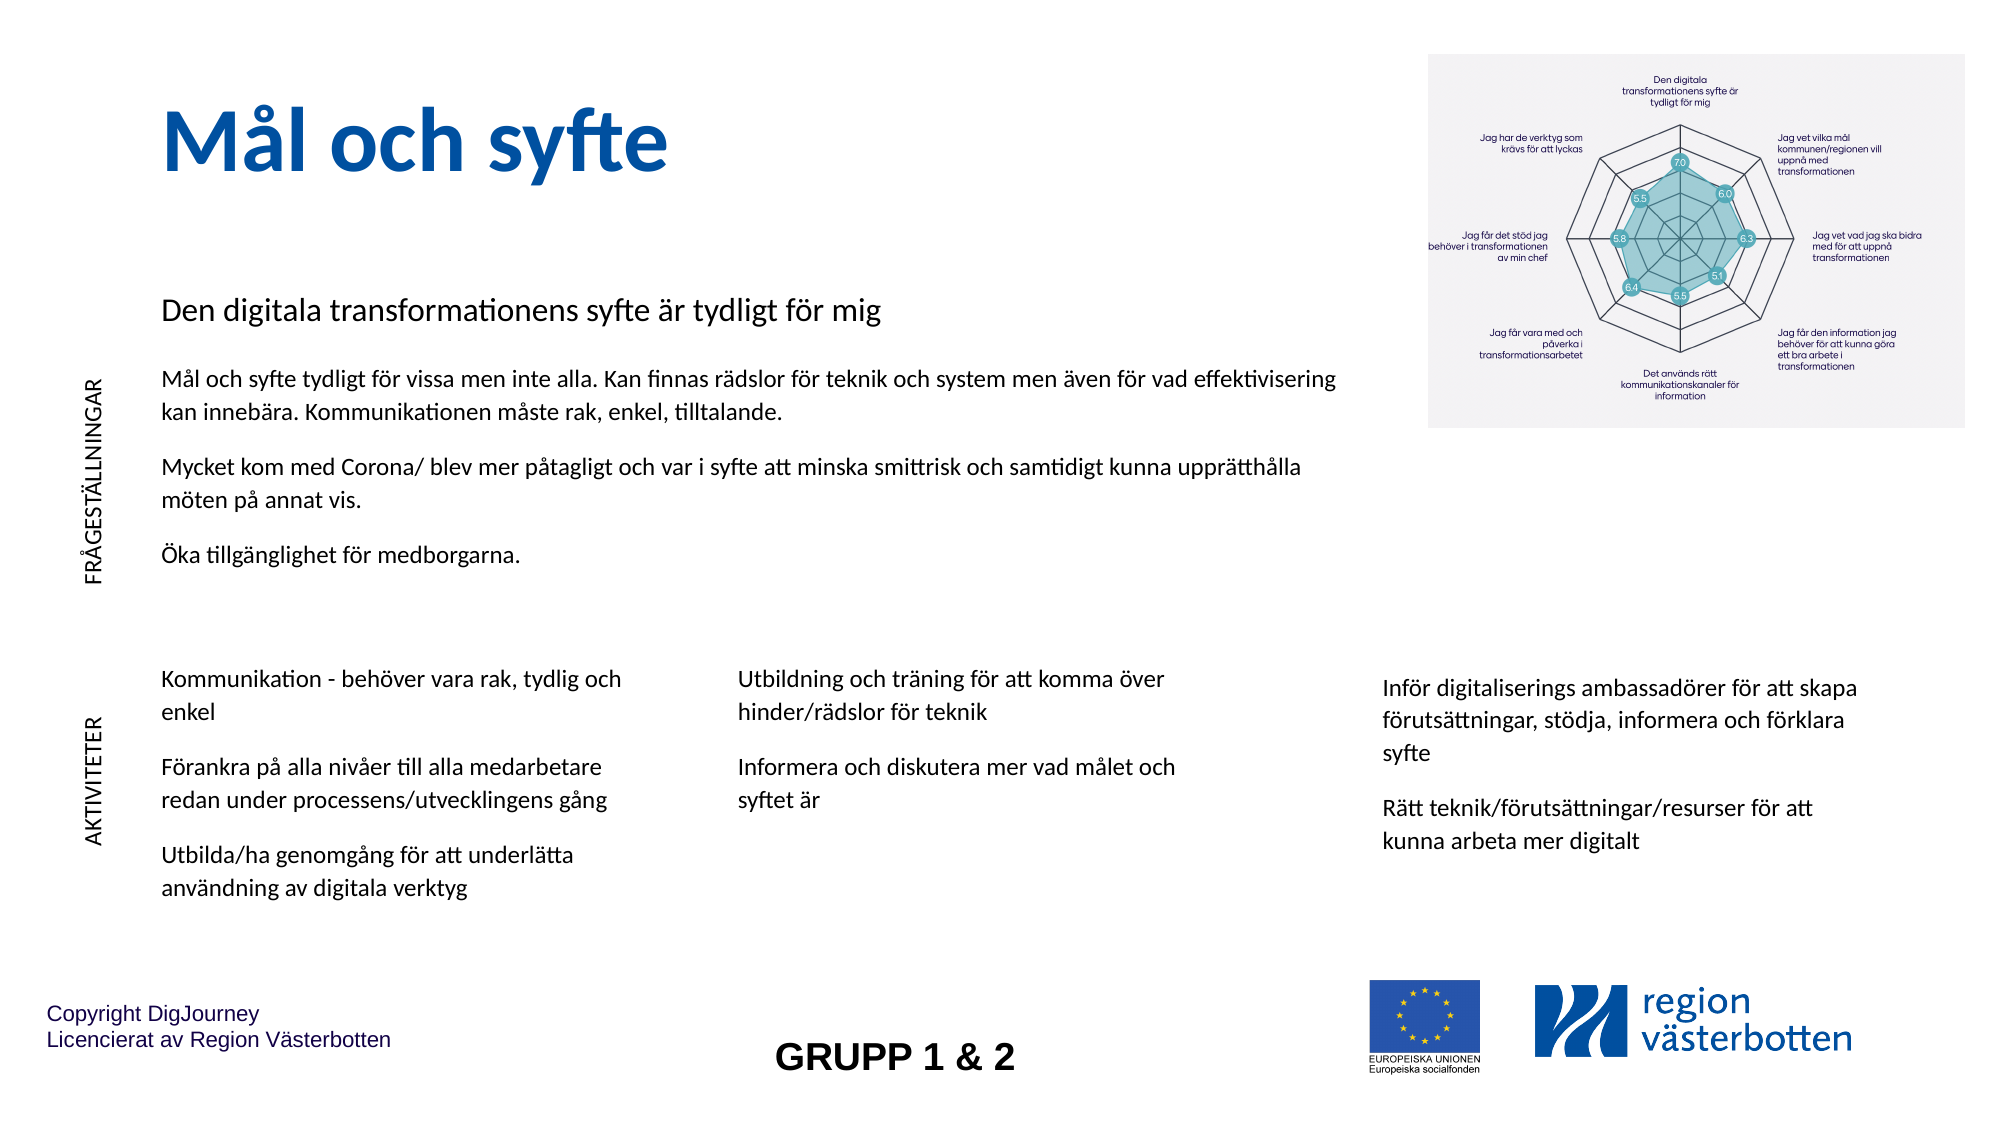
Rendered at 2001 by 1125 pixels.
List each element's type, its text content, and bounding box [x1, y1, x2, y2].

text_box FRÅGESTÄLLNINGAR [61, 354, 122, 610]
list Inför digitaliserings ambassadörer för att skapa förutsättningar, stödja, informera och förklara syfte Rätt teknik/förutsättningar/resurser för att kunna arbeta mer digitalt [1376, 662, 1881, 918]
list Den digitala transformationens syfte är tydligt för mig [155, 215, 1349, 334]
title Mål och syfte [155, 0, 1644, 196]
picture [1362, 971, 1486, 1087]
picture [1428, 54, 1965, 429]
text_box AKTIVITETER [61, 654, 122, 910]
text_box GRUPP 1 & 2 [748, 1011, 1042, 1098]
list Utbildning och träning för att komma över hinder/rädslor för teknik Informera och diskutera mer vad målet och syftet är [732, 653, 1236, 910]
picture [1535, 985, 1851, 1057]
list Mål och syfte tydligt för vissa men inte alla. Kan finnas rädslor för teknik och system men även för vad effektivisering kan innebära. Kommunikationen måste rak, enkel, tilltalande. Mycket kom med Corona/ blev mer påtagligt och var i syfte att minska smittrisk och samtidigt kunna upprätthålla möten på annat vis. Öka tillgänglighet för medborgarna. [155, 353, 1349, 610]
list Kommunikation - behöver vara rak, tydlig och enkel Förankra på alla nivåer till alla medarbetare redan under processens/utvecklingens gång Utbilda/ha genomgång för att underlätta användning av digitala verktyg [155, 653, 659, 954]
